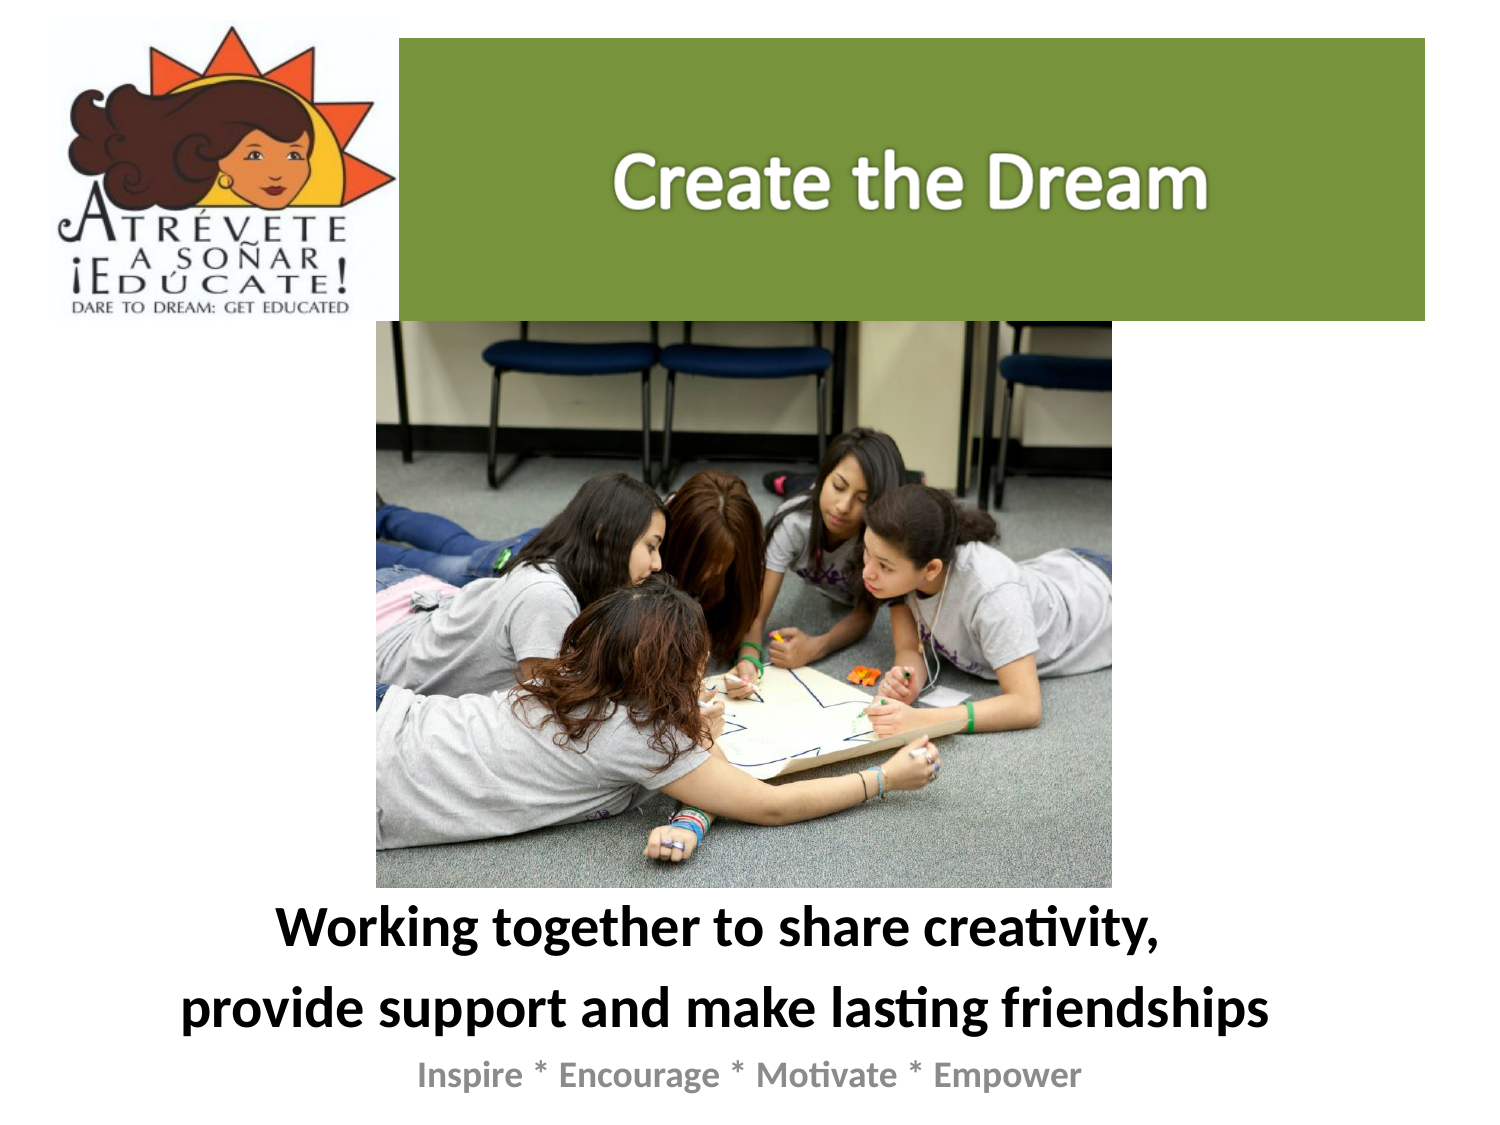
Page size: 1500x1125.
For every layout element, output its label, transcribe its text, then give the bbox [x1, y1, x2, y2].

list Working together to share creativity, provide support and make lasting friendships [137, 880, 1313, 1013]
footer Inspire * Encourage * Motivate * Empower [399, 1042, 1100, 1103]
picture [49, 19, 1426, 888]
